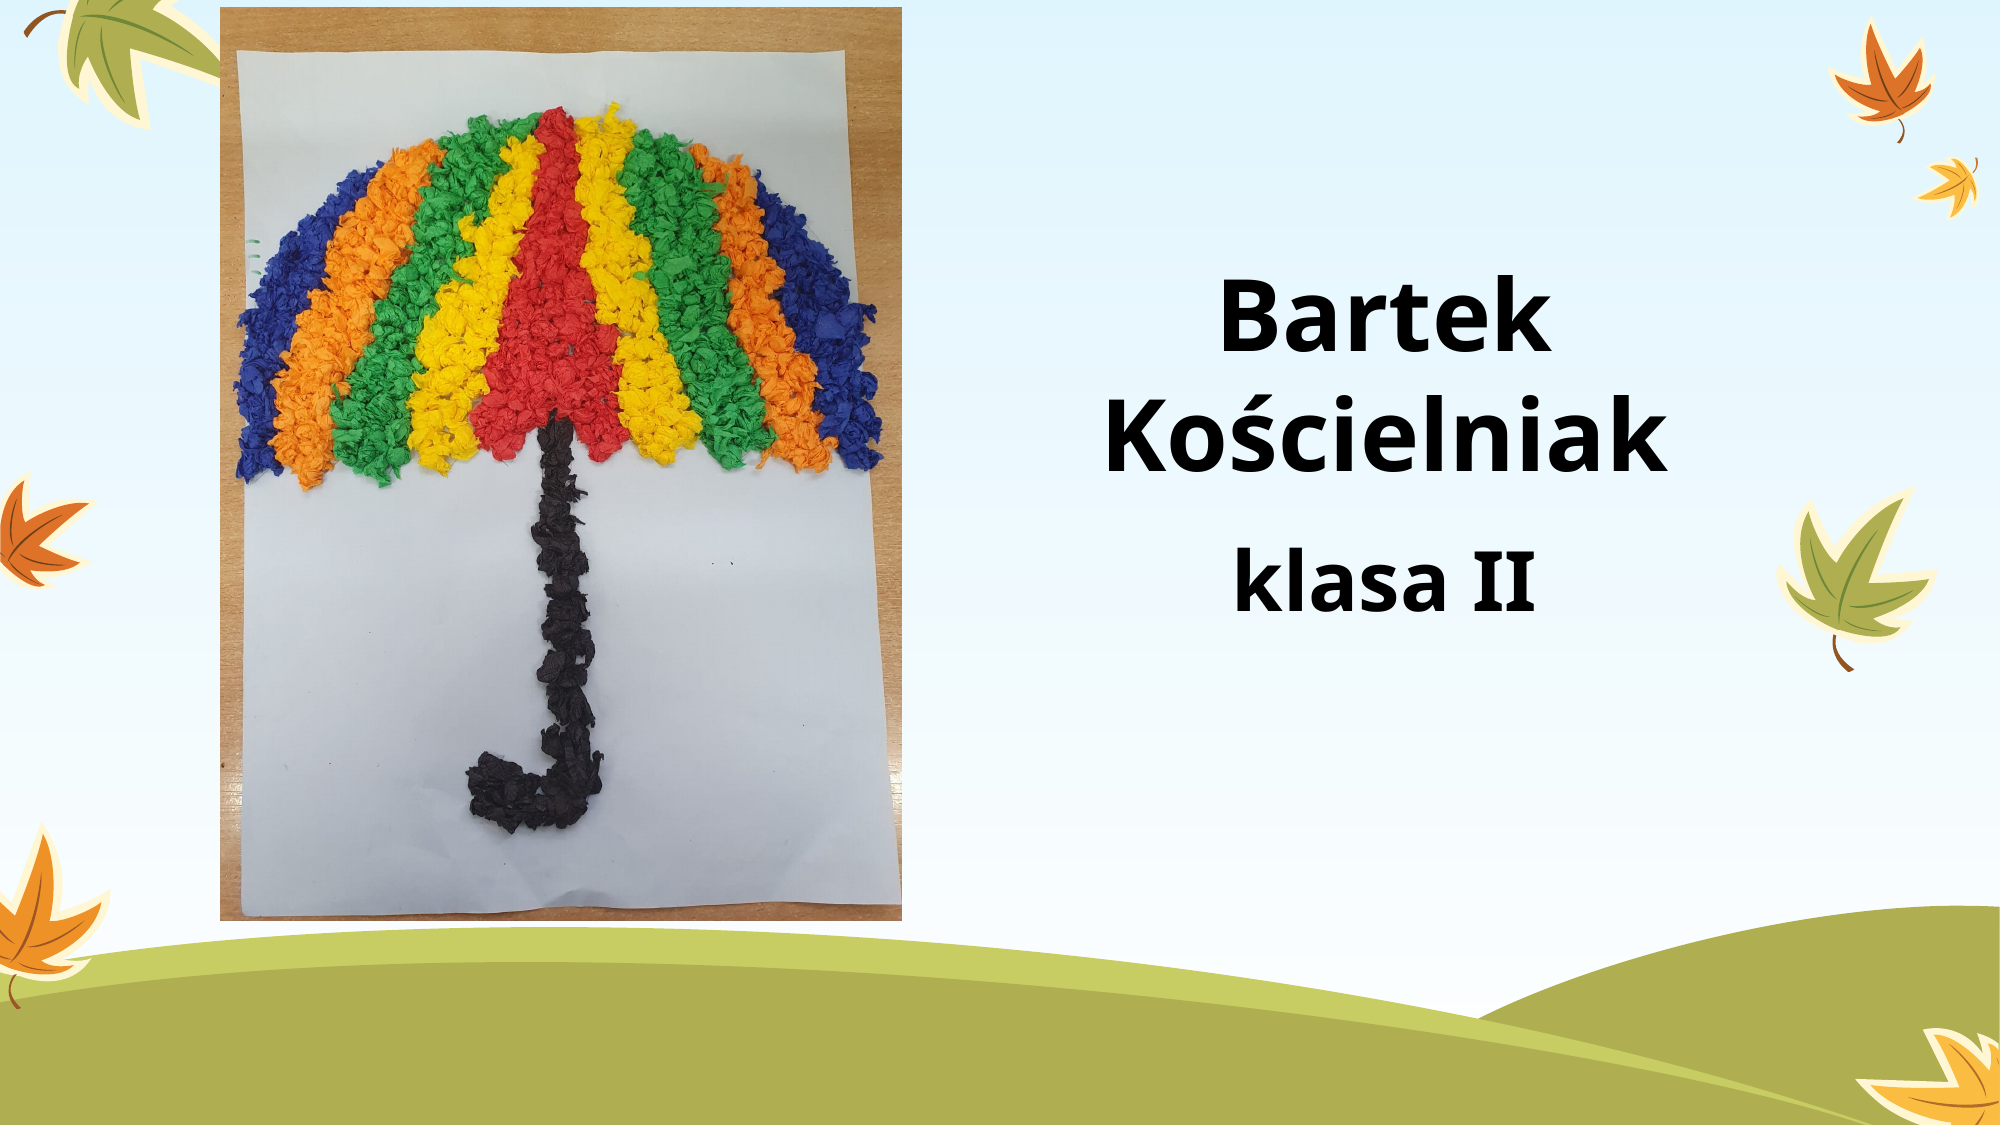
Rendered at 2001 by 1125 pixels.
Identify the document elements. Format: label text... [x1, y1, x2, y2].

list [220, 7, 902, 921]
list Bartek Kościelniak klasa II [1013, 243, 1749, 921]
